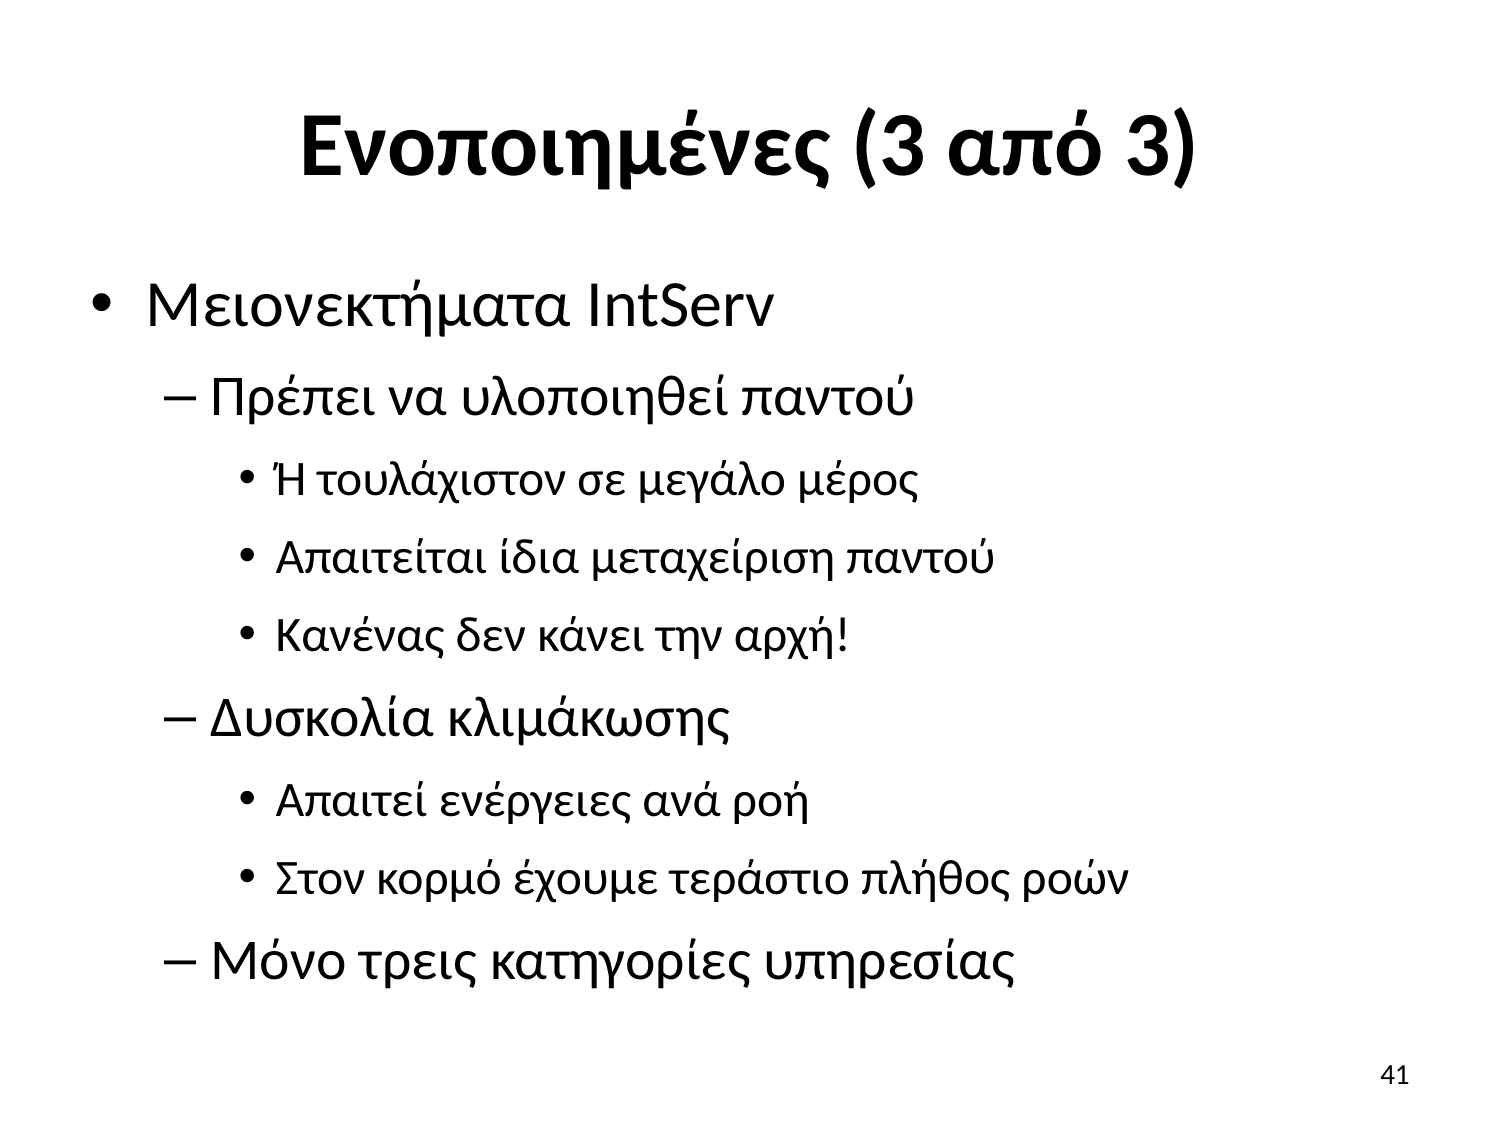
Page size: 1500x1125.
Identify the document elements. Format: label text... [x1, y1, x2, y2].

list Μειονεκτήματα IntServ Πρέπει να υλοποιηθεί παντού Ή τουλάχιστον σε μεγάλο μέρος Απαιτείται ίδια μεταχείριση παντού Κανένας δεν κάνει την αρχή! Δυσκολία κλιμάκωσης Απαιτεί ενέργειες ανά ροή Στον κορμό έχουμε τεράστιο πλήθος ροών Μόνο τρεις κατηγορίες υπηρεσίας [75, 262, 1425, 1005]
title Ενοποιημένες (3 από 3) [75, 45, 1425, 233]
slide_number 41 [1074, 1042, 1425, 1103]
